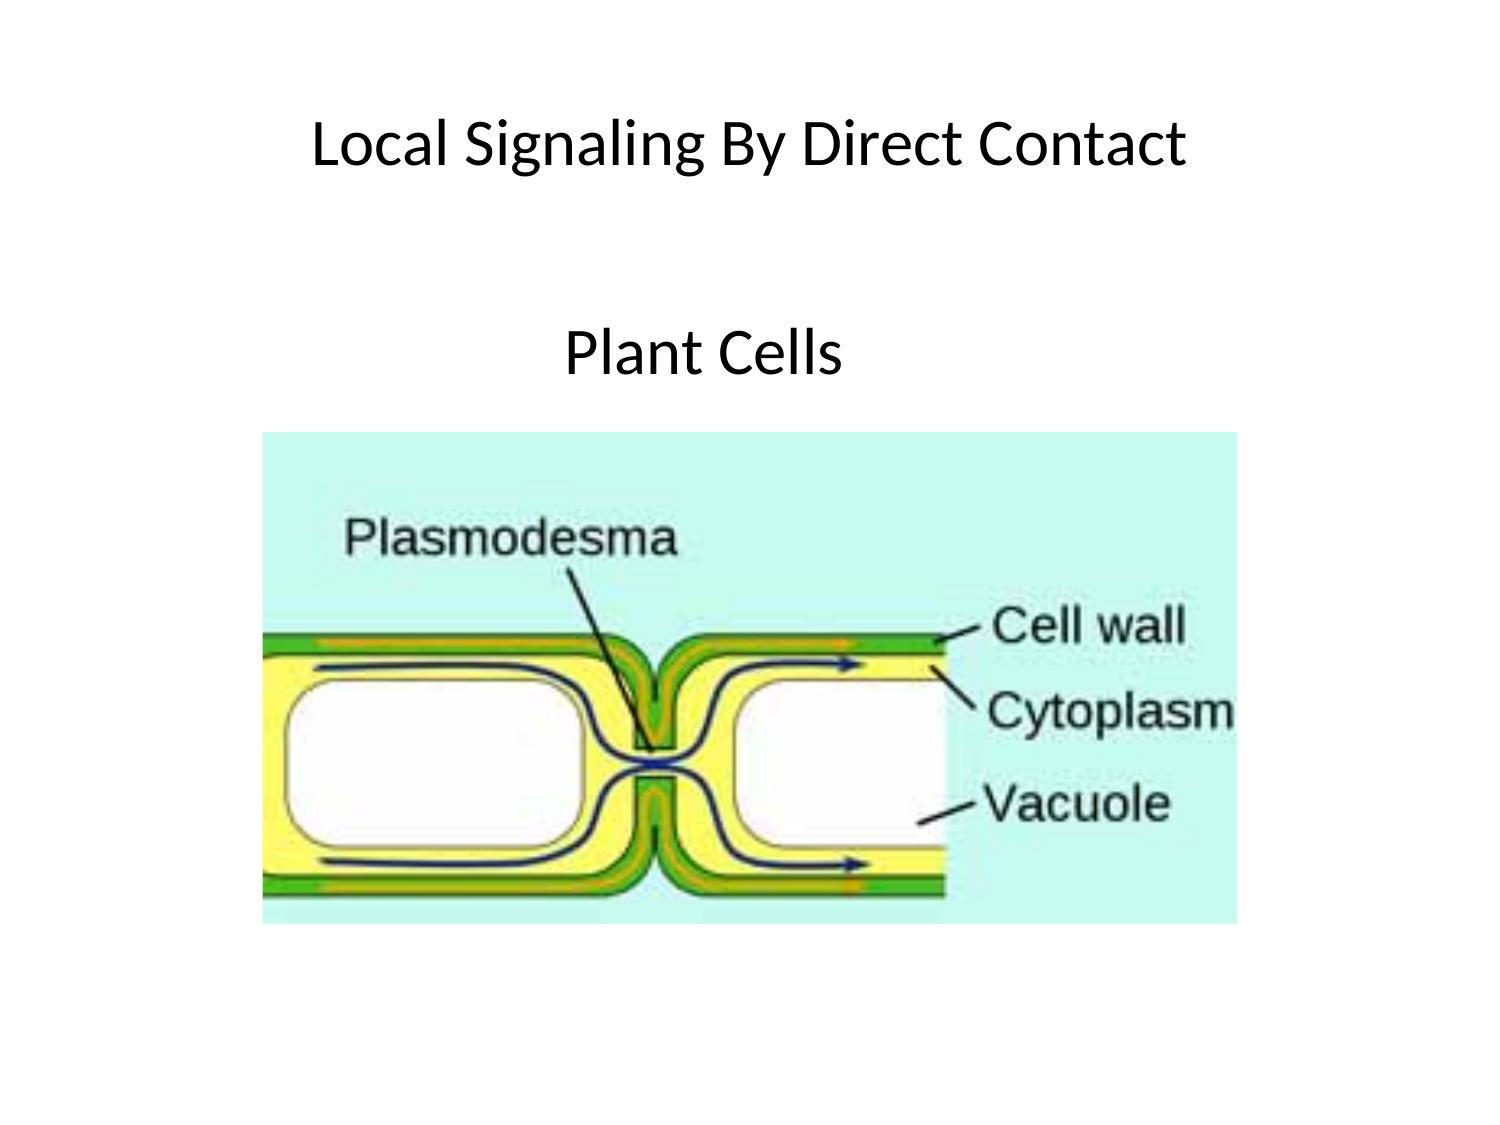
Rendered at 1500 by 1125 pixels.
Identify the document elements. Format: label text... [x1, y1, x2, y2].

title Local Signaling By Direct Contact [75, 45, 1425, 233]
list Plant Cells [549, 299, 888, 430]
picture [262, 431, 1238, 924]
